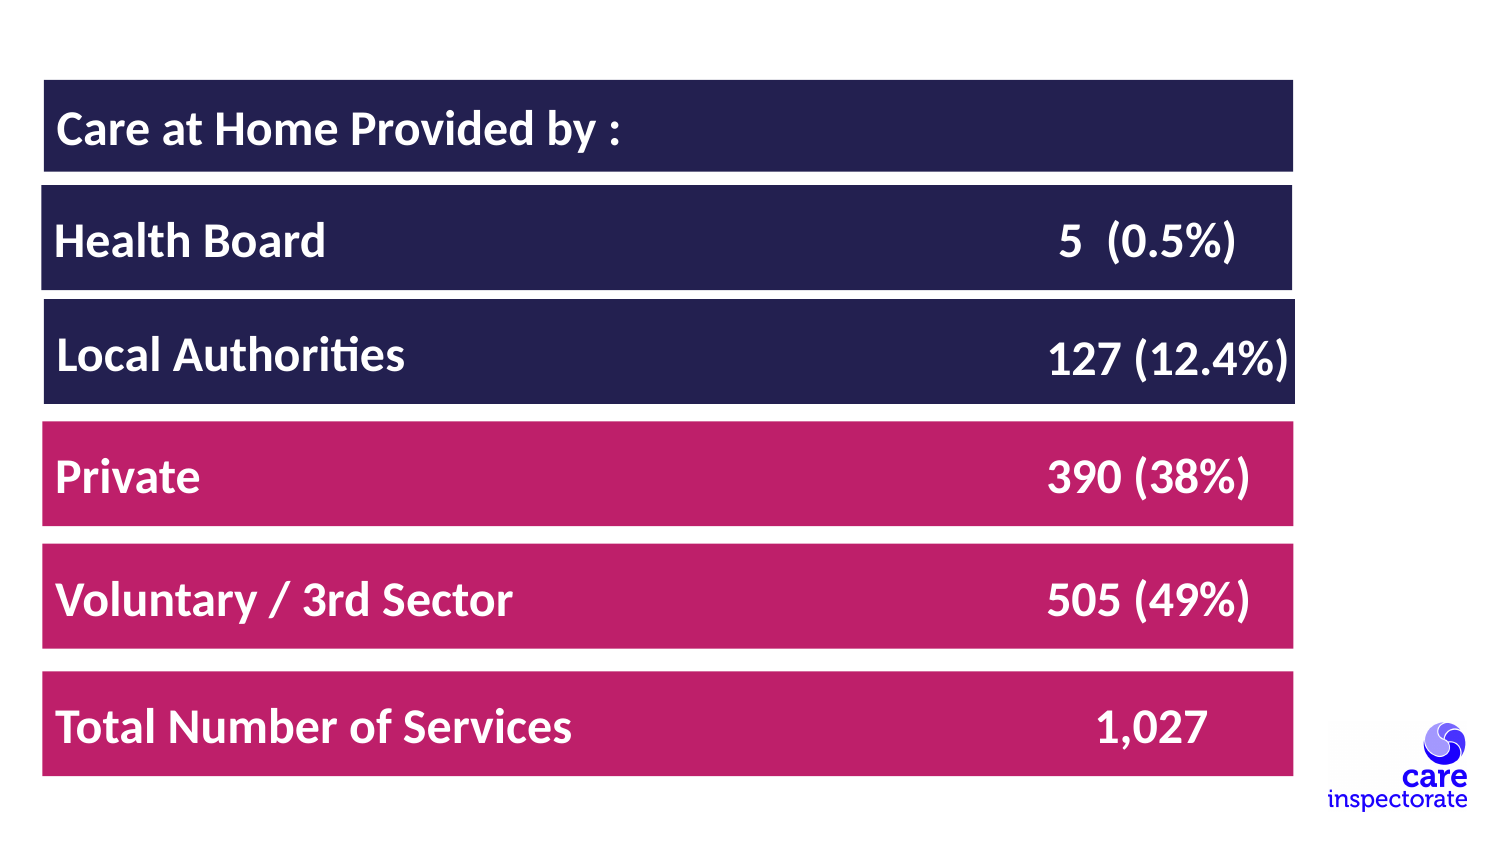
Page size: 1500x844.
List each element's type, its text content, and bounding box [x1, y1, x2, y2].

text_box Private [1287, 419, 1295, 528]
text_box [1079, 65, 1286, 174]
text_box 5 (0.5%) [1043, 183, 1286, 292]
text_box Care at Home Provided by : [1286, 78, 1295, 174]
text_box Total Number of Services [1287, 669, 1295, 778]
text_box 390 (38%) [1031, 419, 1287, 528]
picture [1328, 721, 1467, 812]
text_box Health Board [39, 183, 1043, 292]
text_box Total Number of Services [40, 669, 1080, 778]
text_box 505 (49%) [1031, 542, 1287, 651]
text_box Private [40, 419, 1031, 528]
text_box Care at Home Provided by : [42, 78, 1079, 174]
text_box Local Authorities [42, 297, 1297, 406]
text_box Health Board [1286, 183, 1294, 292]
text_box Voluntary / 3rd Sector [1287, 542, 1295, 651]
text_box Voluntary / 3rd Sector [40, 542, 1031, 651]
text_box 1,027 [1080, 669, 1287, 778]
text_box 127 (12.4%) [1031, 300, 1331, 410]
